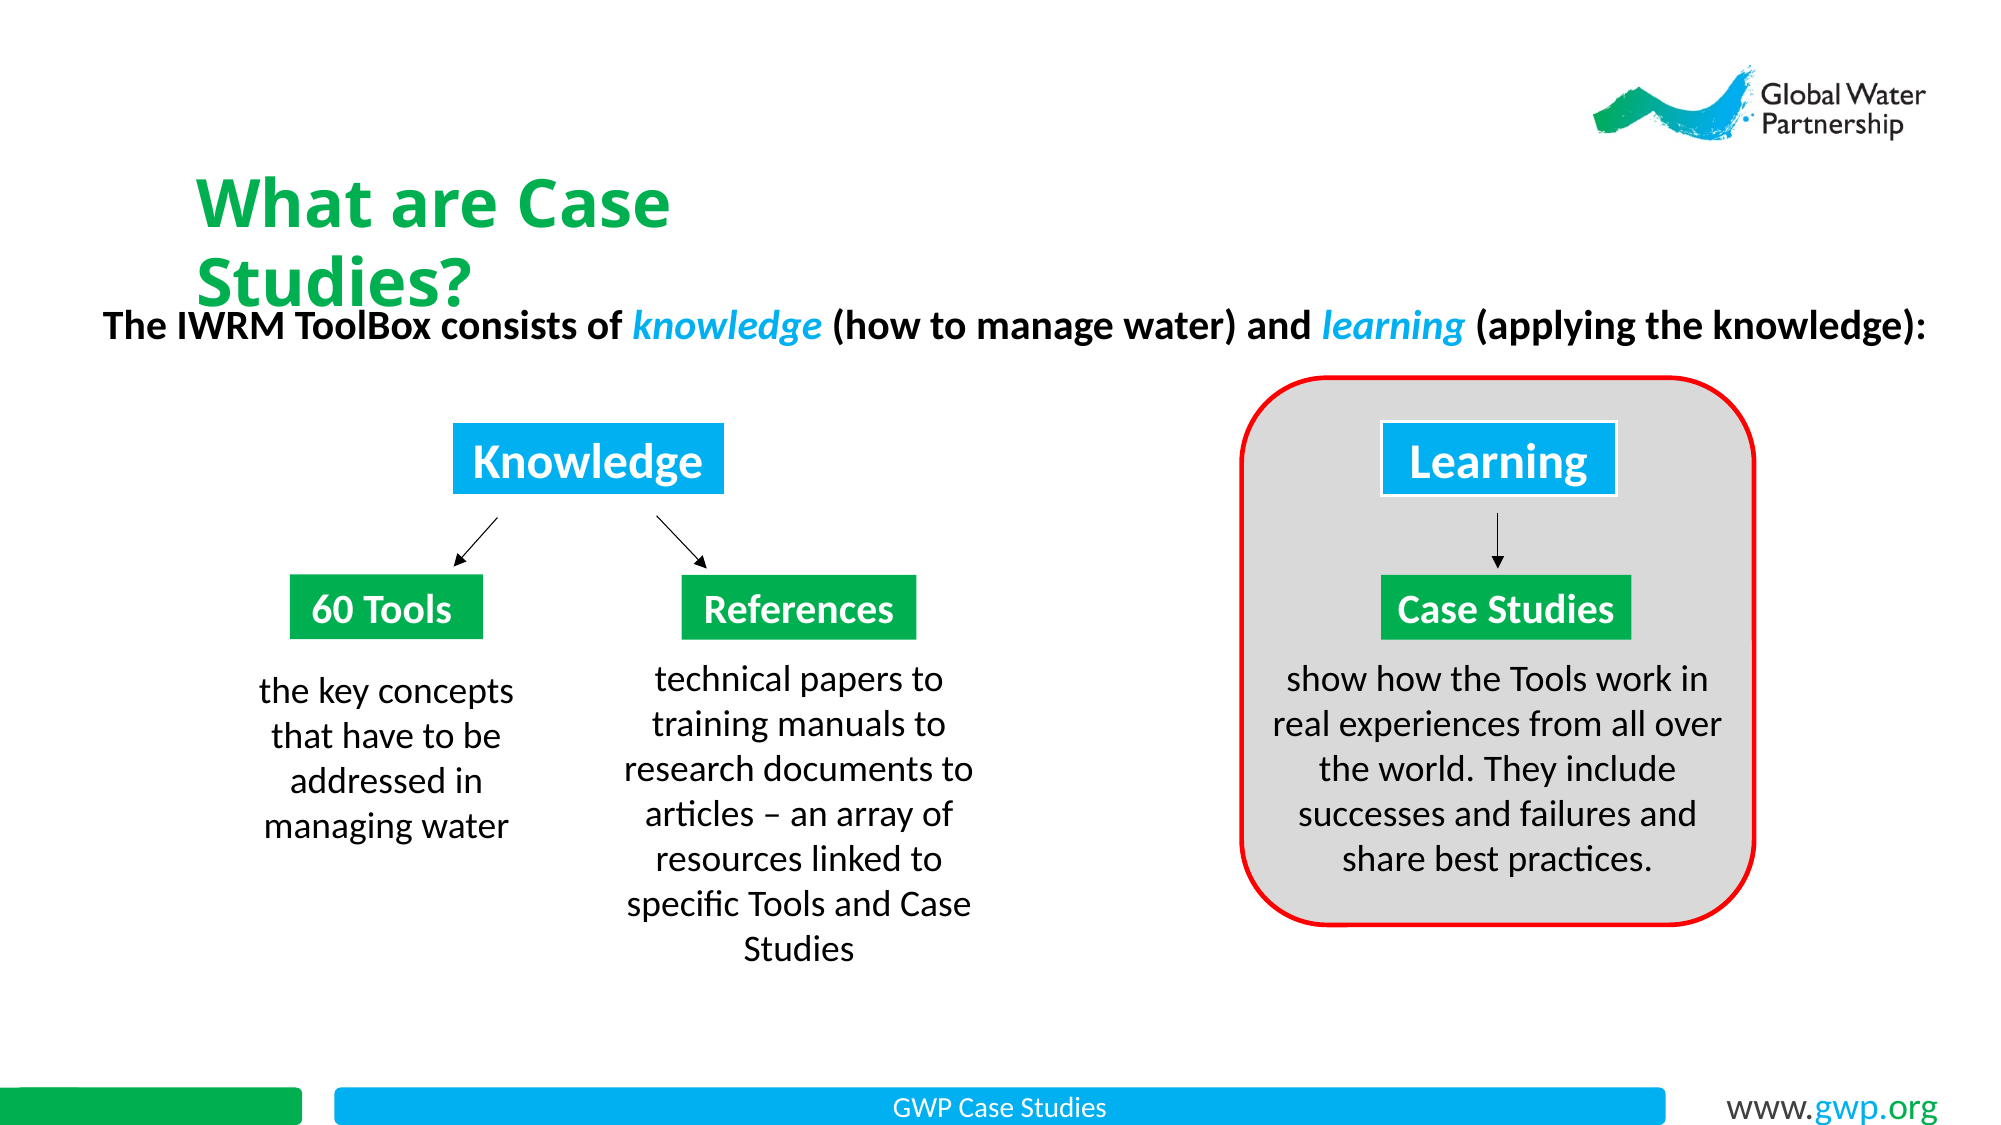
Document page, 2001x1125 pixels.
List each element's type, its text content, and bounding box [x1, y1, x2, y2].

text_box What are Case Studies? [181, 152, 980, 290]
text_box Learning [1380, 420, 1618, 497]
text_box [1240, 446, 1756, 848]
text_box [240, 515, 1017, 980]
text_box Knowledge [449, 420, 727, 497]
picture [1573, 65, 1934, 148]
text_box [1256, 890, 1739, 926]
text_box The IWRM ToolBox consists of knowledge (how to manage water) and learning (applying the knowledge): [88, 290, 1945, 446]
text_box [1241, 512, 1755, 890]
